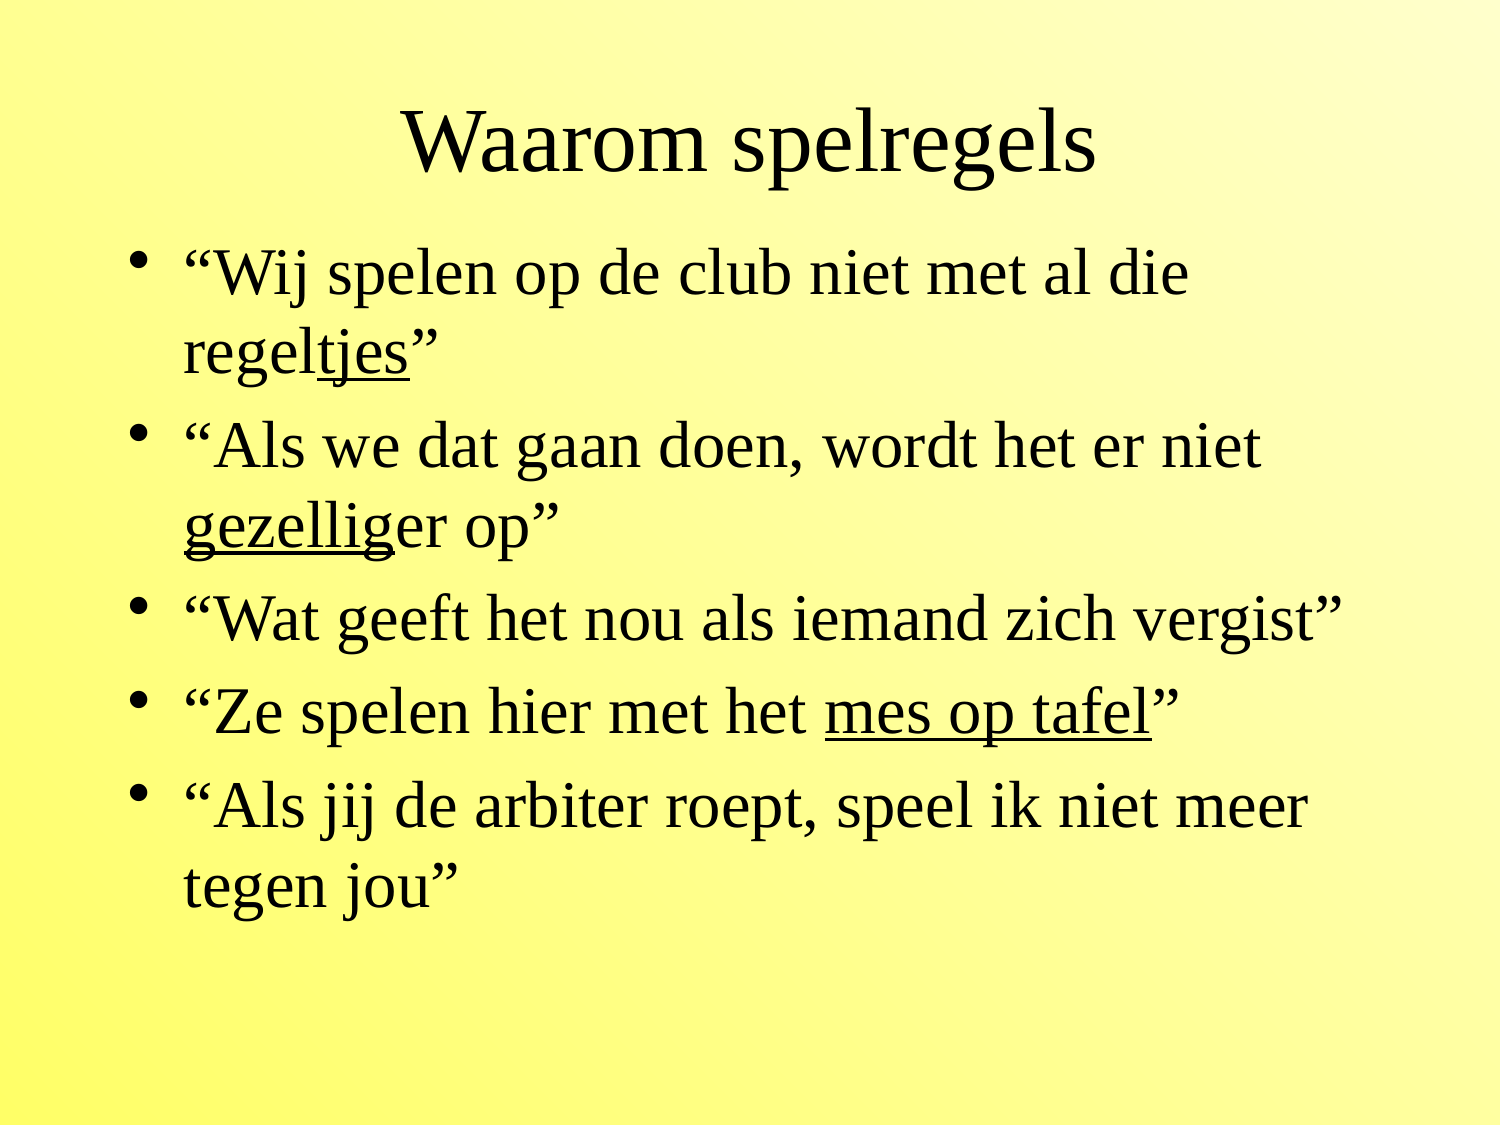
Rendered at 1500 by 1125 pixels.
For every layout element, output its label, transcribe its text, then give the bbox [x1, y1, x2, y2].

list “Wij spelen op de club niet met al die regeltjes” “Als we dat gaan doen, wordt het er niet gezelliger op” “Wat geeft het nou als iemand zich vergist” “Ze spelen hier met het mes op tafel” “Als jij de arbiter roept, speel ik niet meer tegen jou” [112, 219, 1388, 1000]
title Waarom spelregels [112, 66, 1388, 204]
